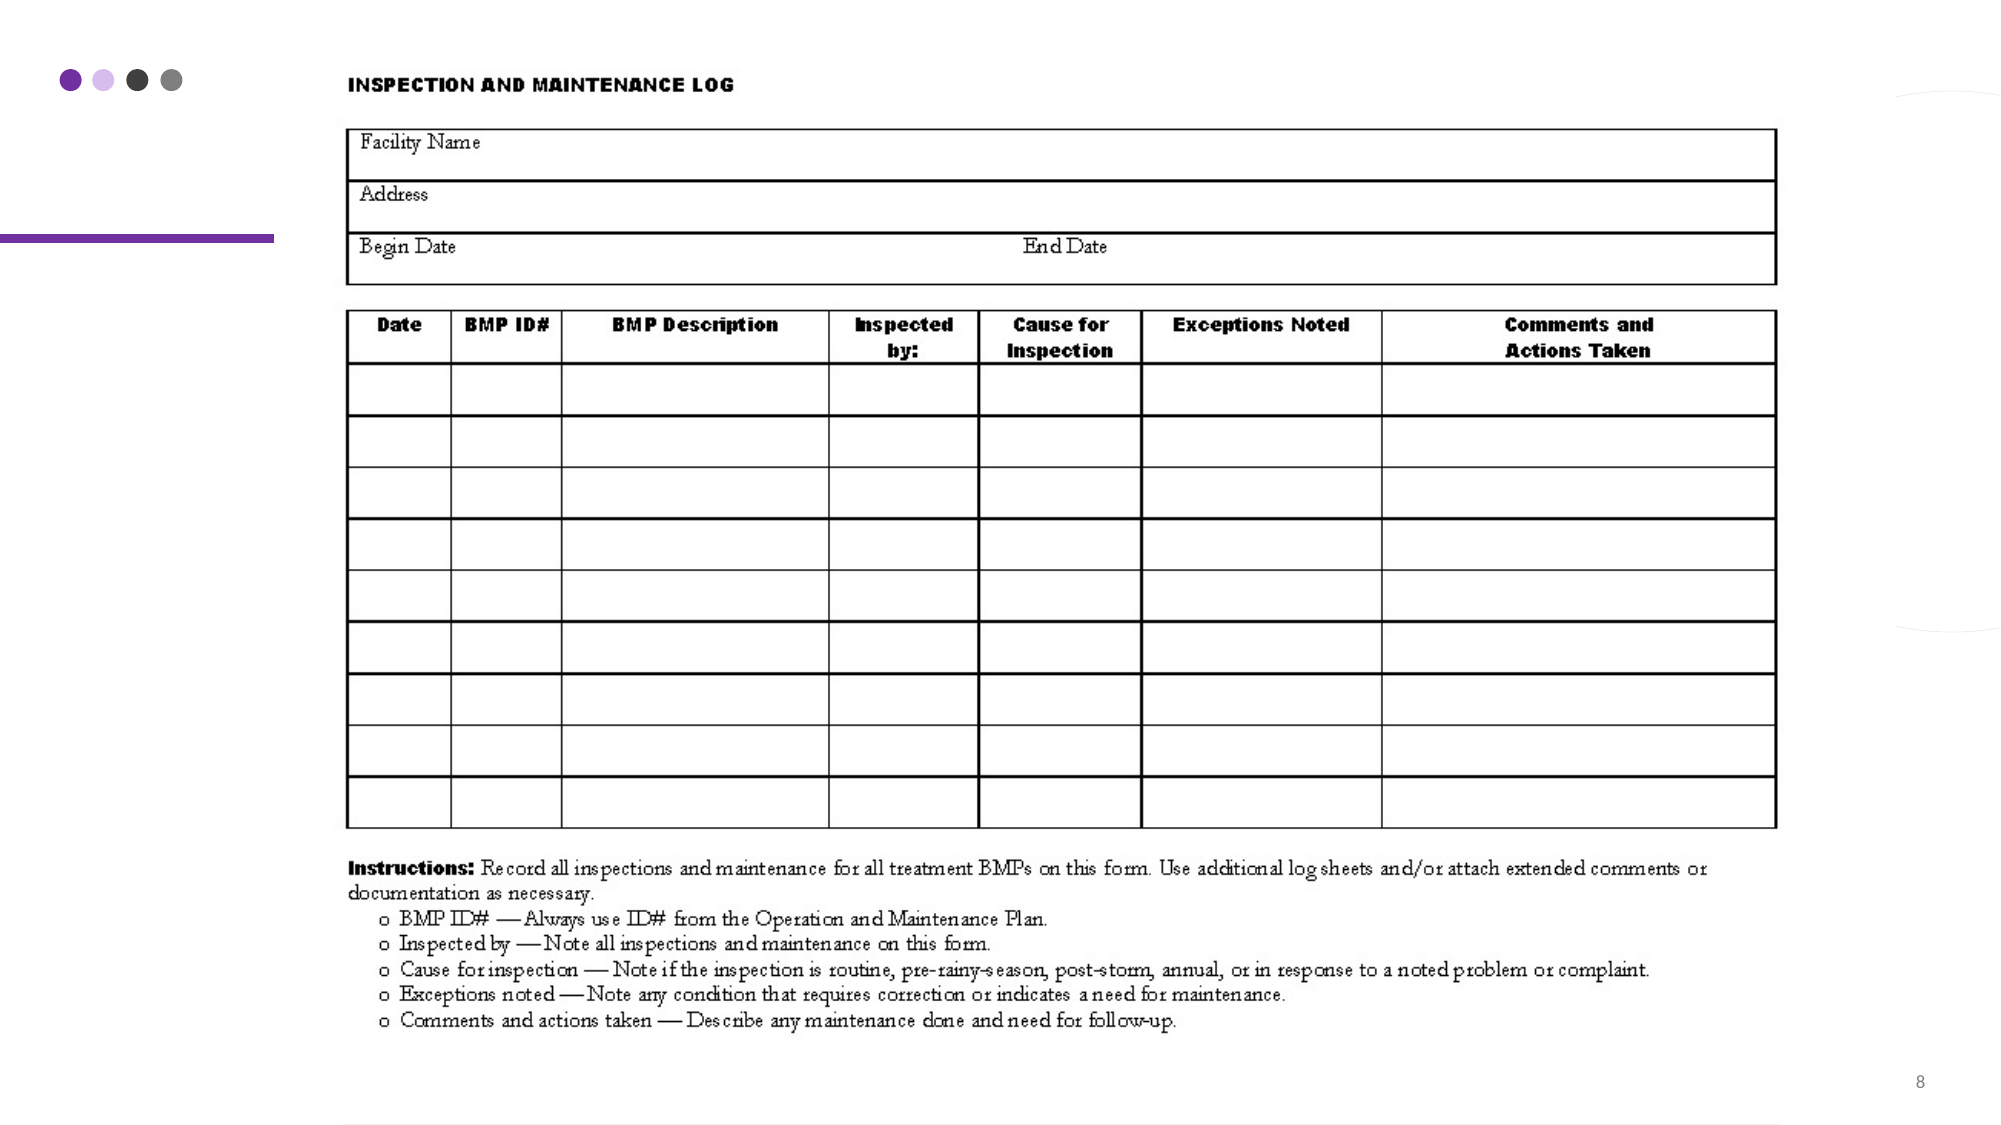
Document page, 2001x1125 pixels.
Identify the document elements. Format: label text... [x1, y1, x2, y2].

picture [274, 0, 1896, 1125]
slide_number 8 [1896, 1060, 1941, 1102]
